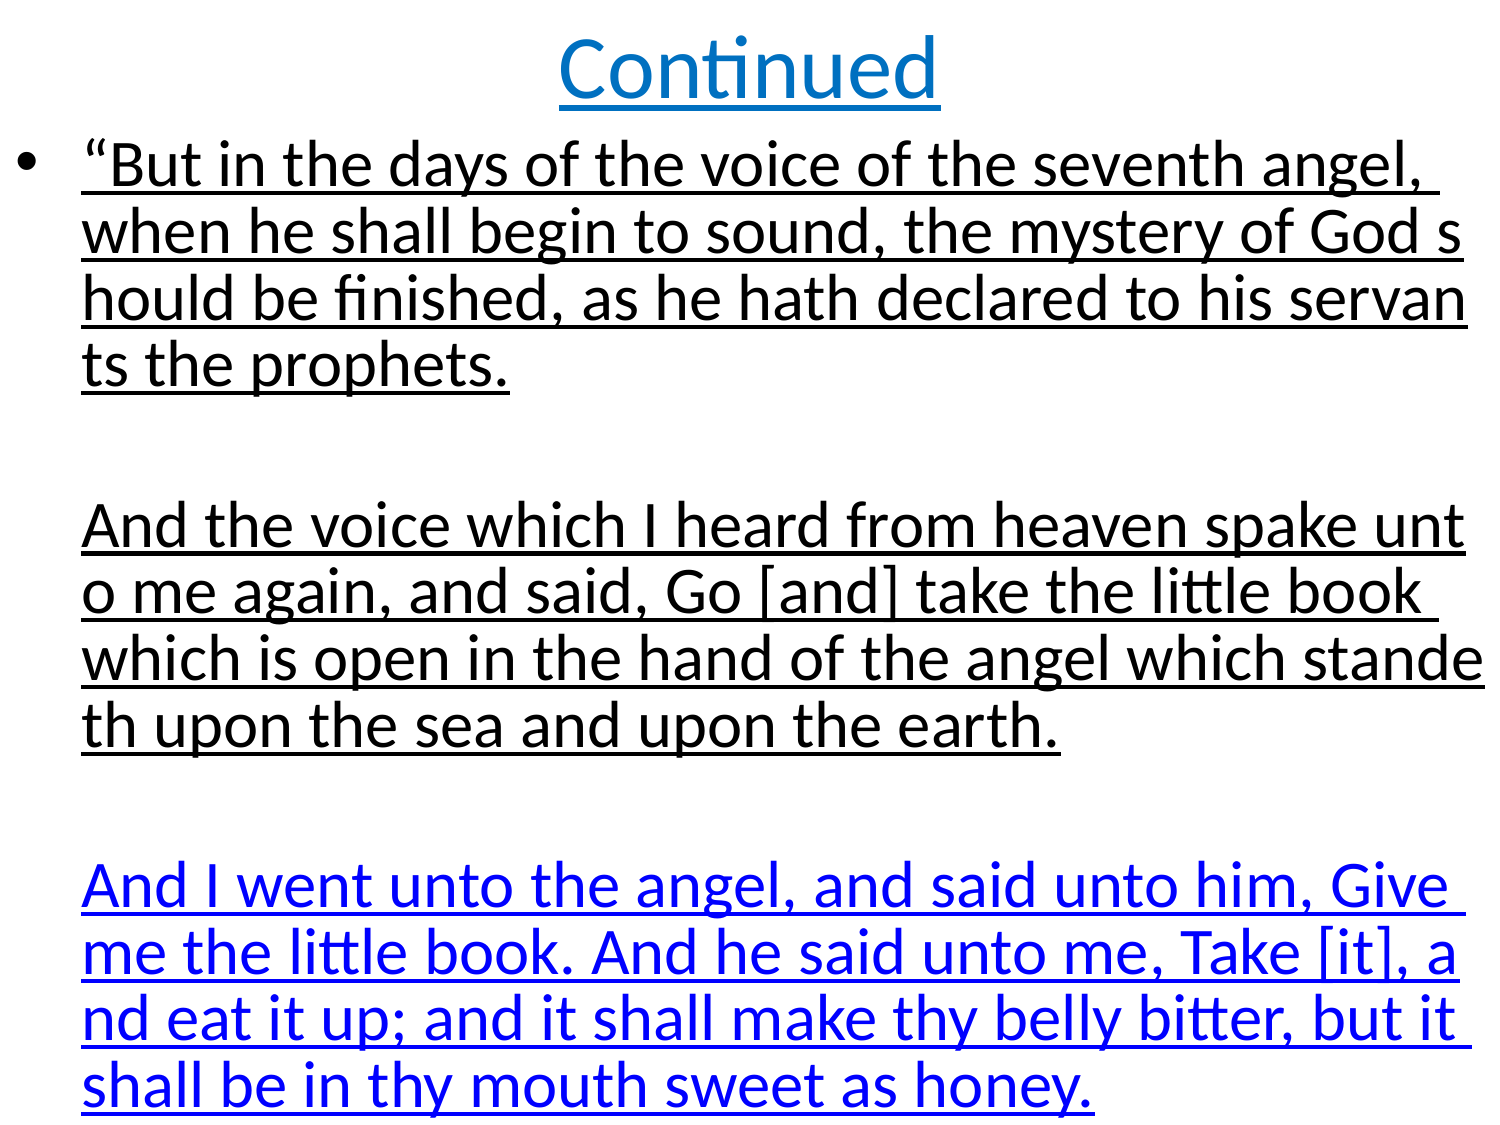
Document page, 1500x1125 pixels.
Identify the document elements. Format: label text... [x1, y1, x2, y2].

title Continued [75, 0, 1425, 112]
list “But in the days of the voice of the seventh angel, when he shall begin to sound, the mystery of God should be finished, as he hath declared to his servants the prophets. And the voice which I heard from heaven spake unto me again, and said, Go [and] take the little book which is open in the hand of the angel which standeth upon the sea and upon the earth. And I went unto the angel, and said unto him, Give me the little book. And he said unto me, Take [it], and eat it up; and it shall make thy belly bitter, but it shall be in thy mouth sweet as honey. And I took the little book out of the angel's hand, and ate it up; and it was in my mouth sweet as honey: and as soon as I had eaten it, my belly was bitter. And he said unto me, Thou must prophesy again before many peoples, and nations, and tongues, and kings.” Revelation 10 [0, 112, 1500, 1125]
